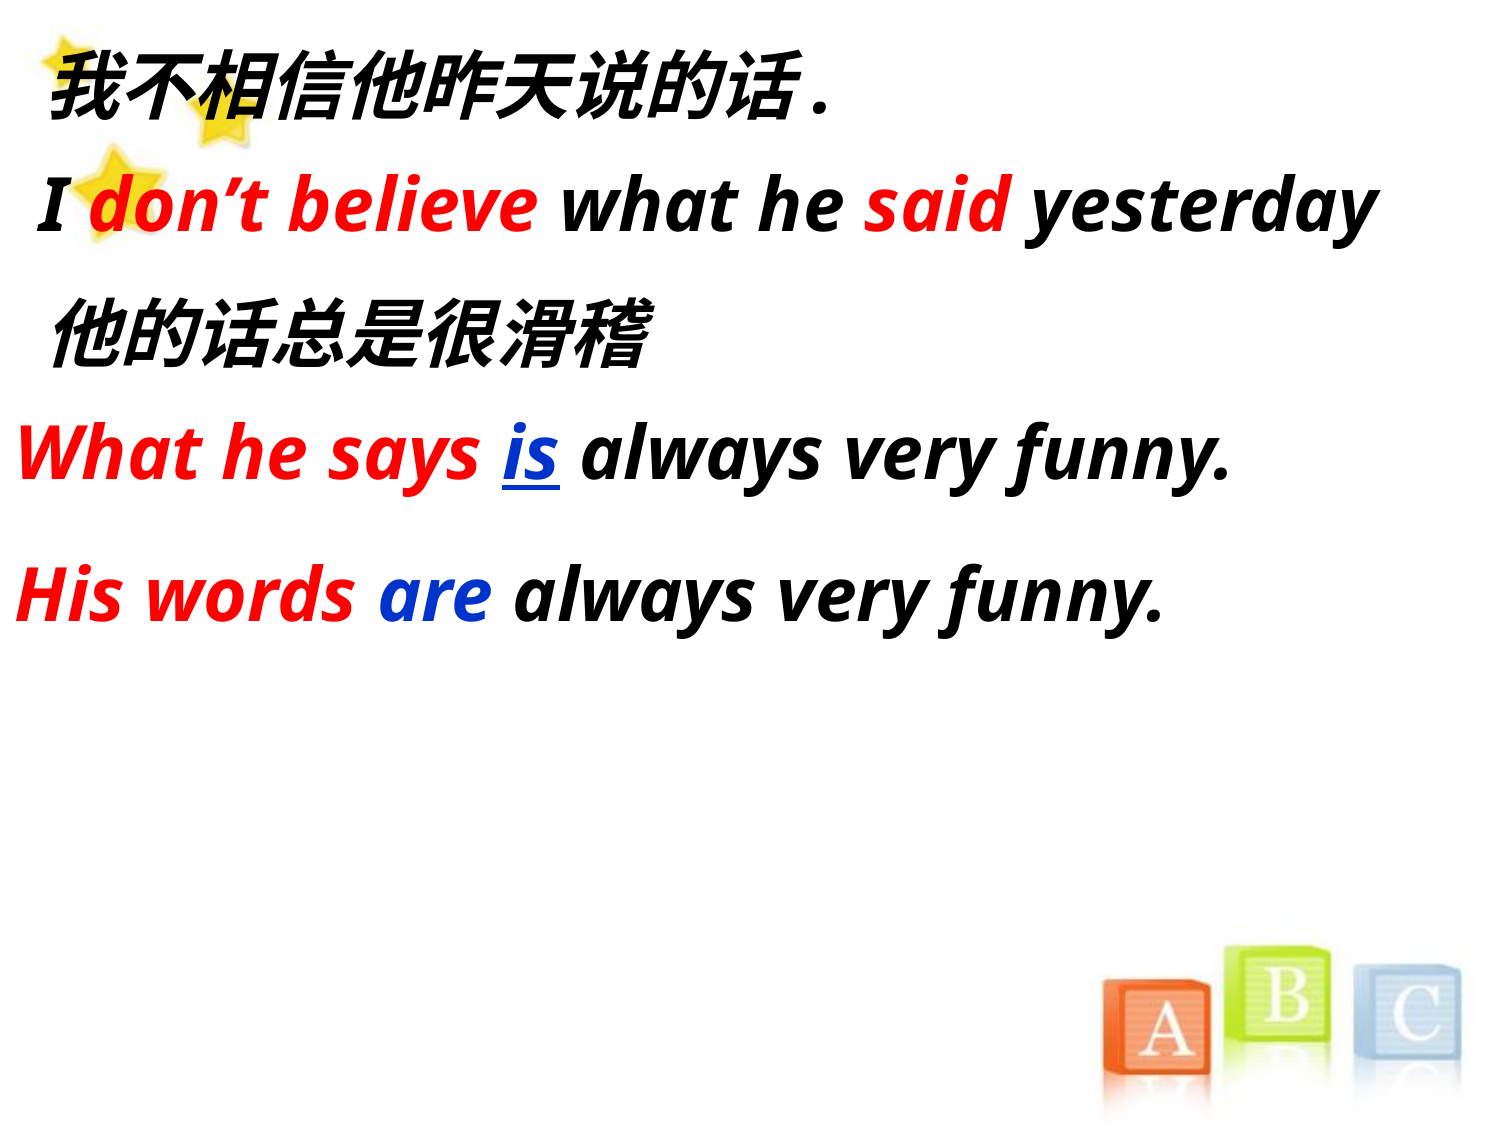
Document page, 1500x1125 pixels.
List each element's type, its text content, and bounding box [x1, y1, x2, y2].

picture [0, 502, 1500, 1125]
text_box 我不相信他昨天说的话. [29, 30, 1467, 136]
text_box His words are always very funny. [0, 538, 1325, 644]
picture [0, 0, 1500, 397]
text_box 他的话总是很滑稽 [29, 278, 1500, 384]
text_box I don’t believe what he said yesterday [24, 148, 1500, 254]
text_box What he says is always very funny. [0, 397, 1500, 502]
